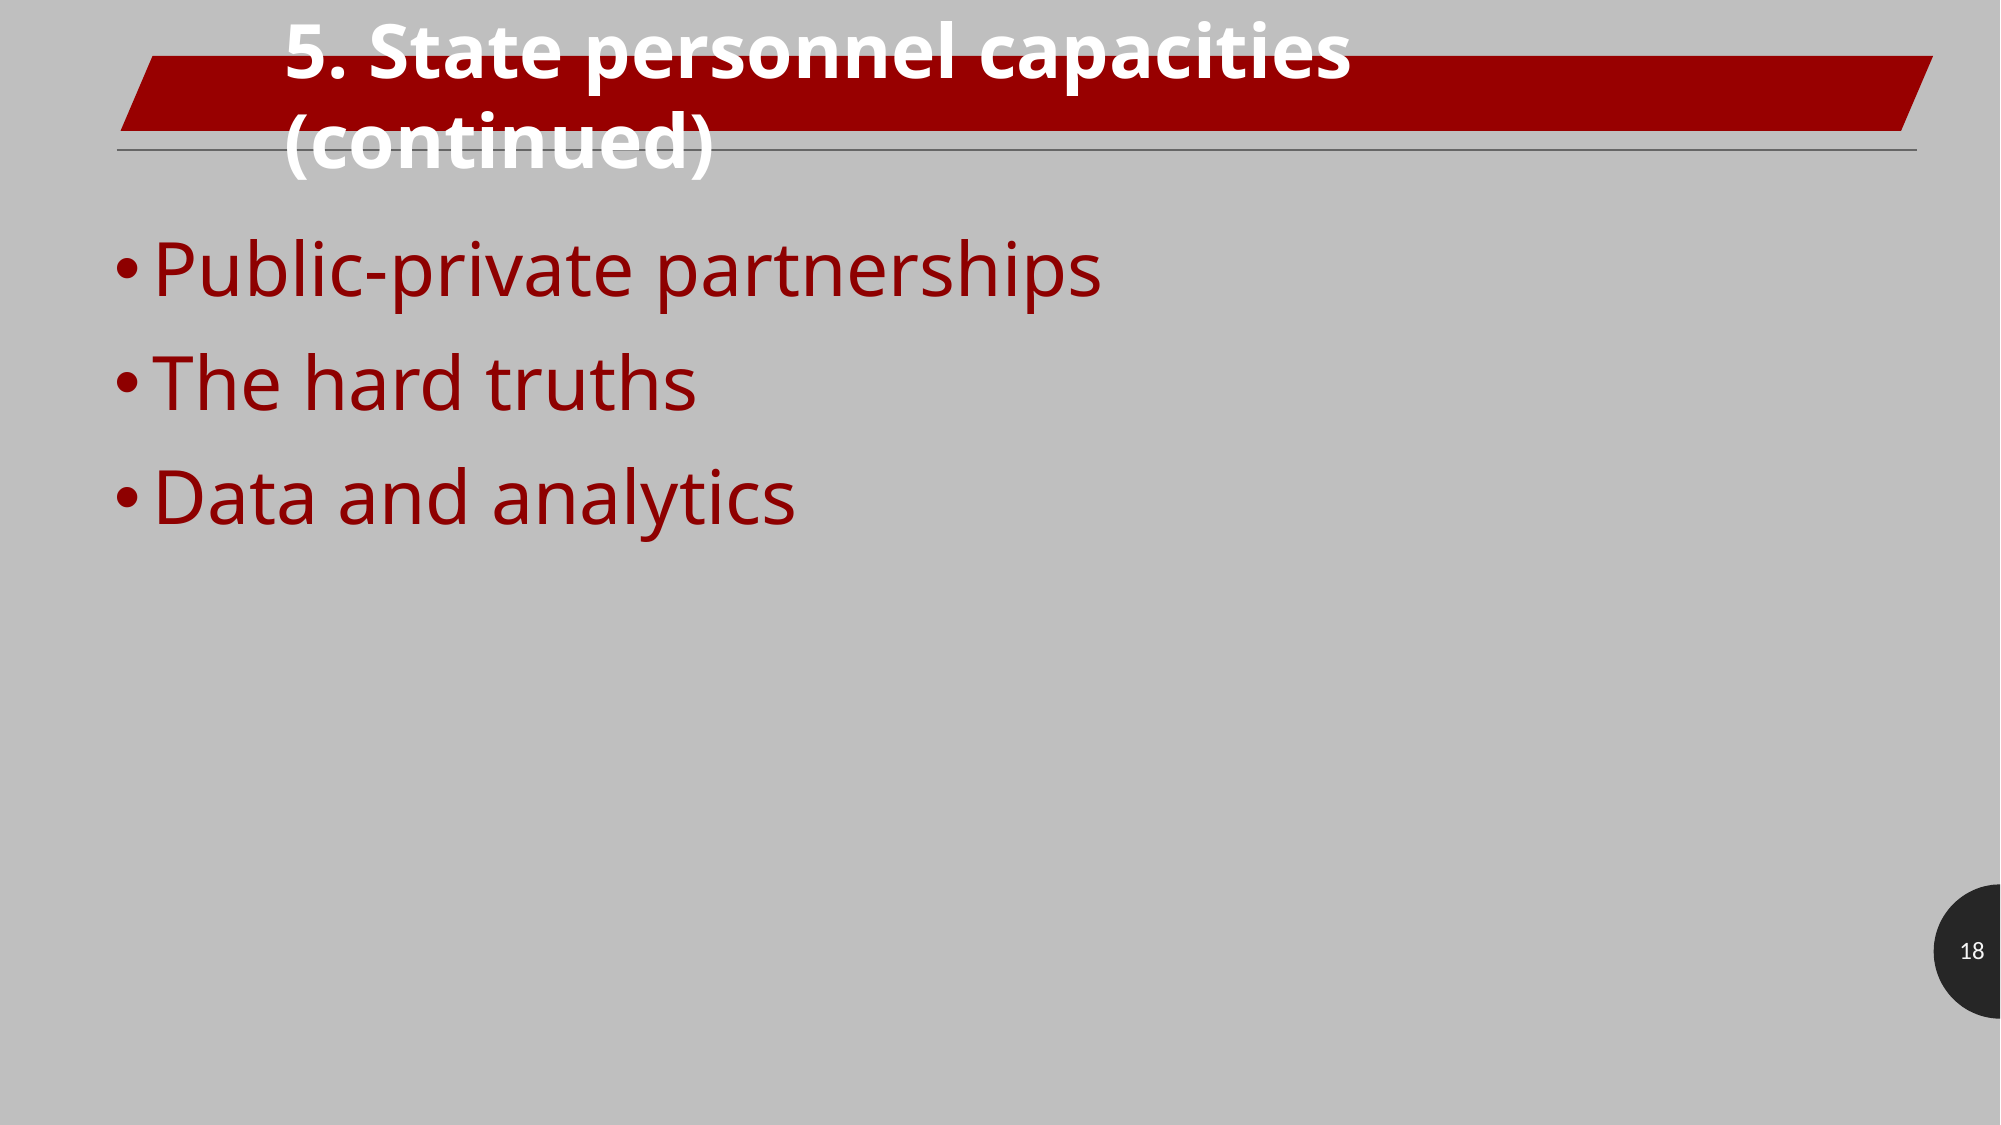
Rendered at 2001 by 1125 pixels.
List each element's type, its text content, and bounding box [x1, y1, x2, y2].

text_box 5. State personnel capacities (continued) [118, 54, 1935, 132]
slide_number 18 [1933, 919, 2000, 980]
list Public-private partnerships The hard truths Data and analytics [99, 223, 1900, 935]
